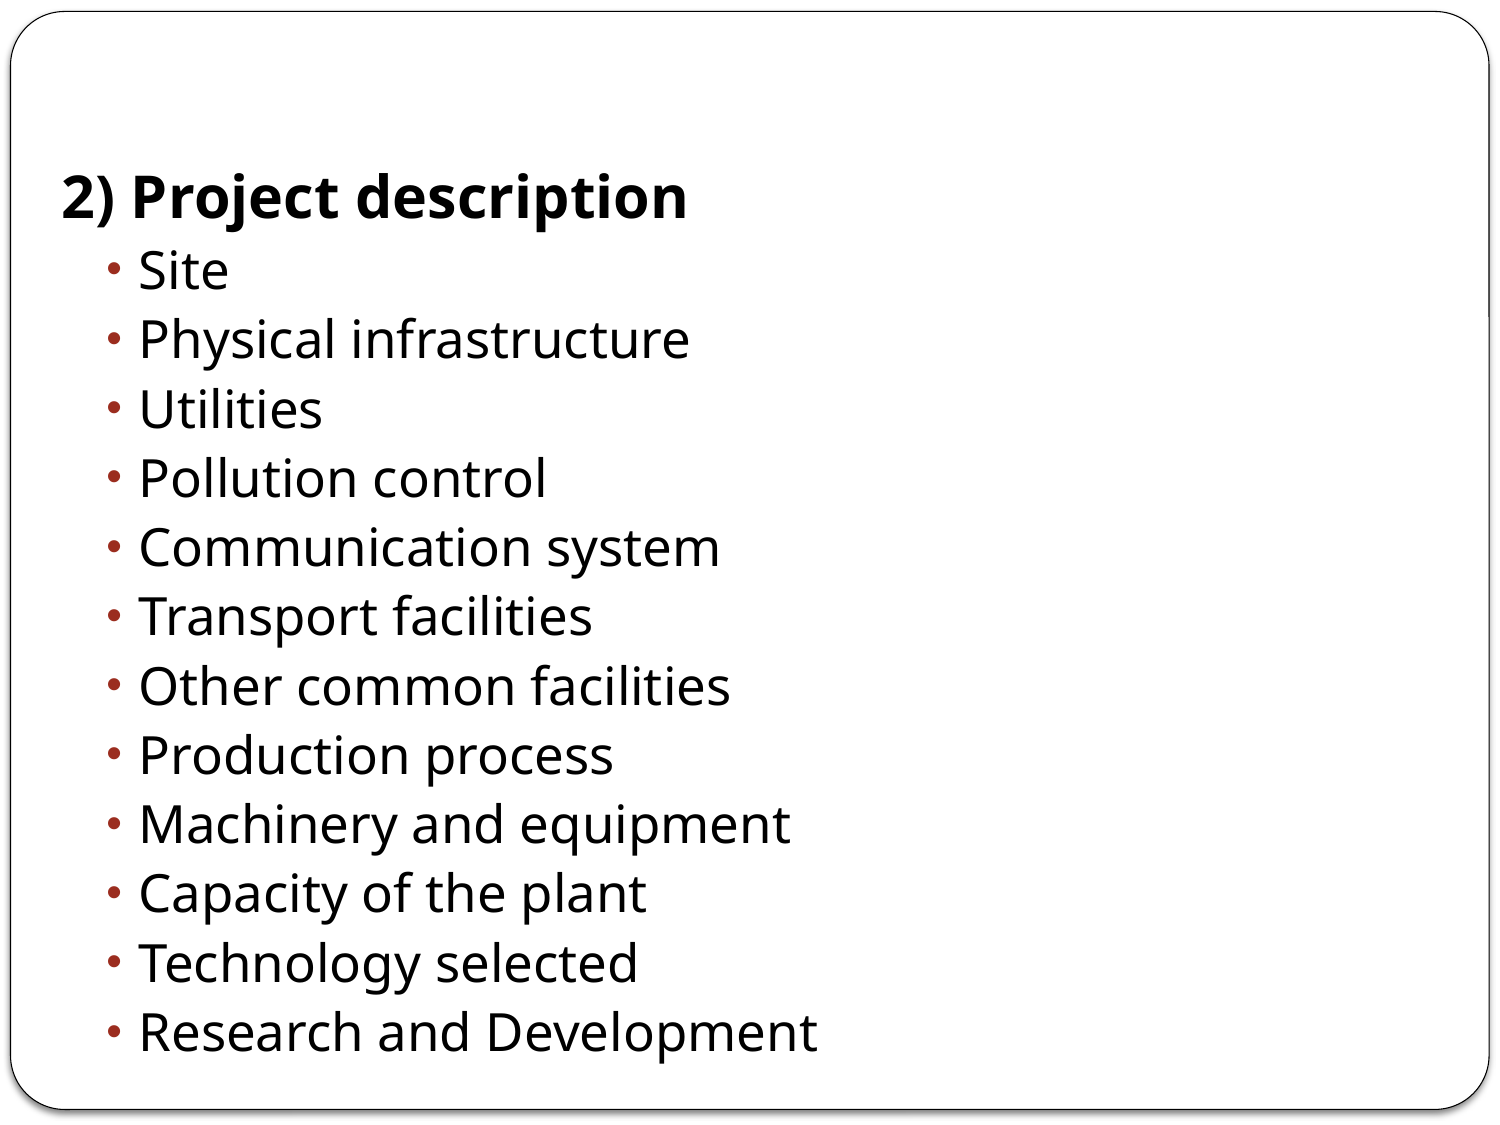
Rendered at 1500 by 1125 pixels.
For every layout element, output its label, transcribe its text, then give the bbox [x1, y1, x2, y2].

list 2) Project description Site Physical infrastructure Utilities Pollution control Communication system Transport facilities Other common facilities Production process Machinery and equipment Capacity of the plant Technology selected Research and Development [46, 152, 1454, 1079]
